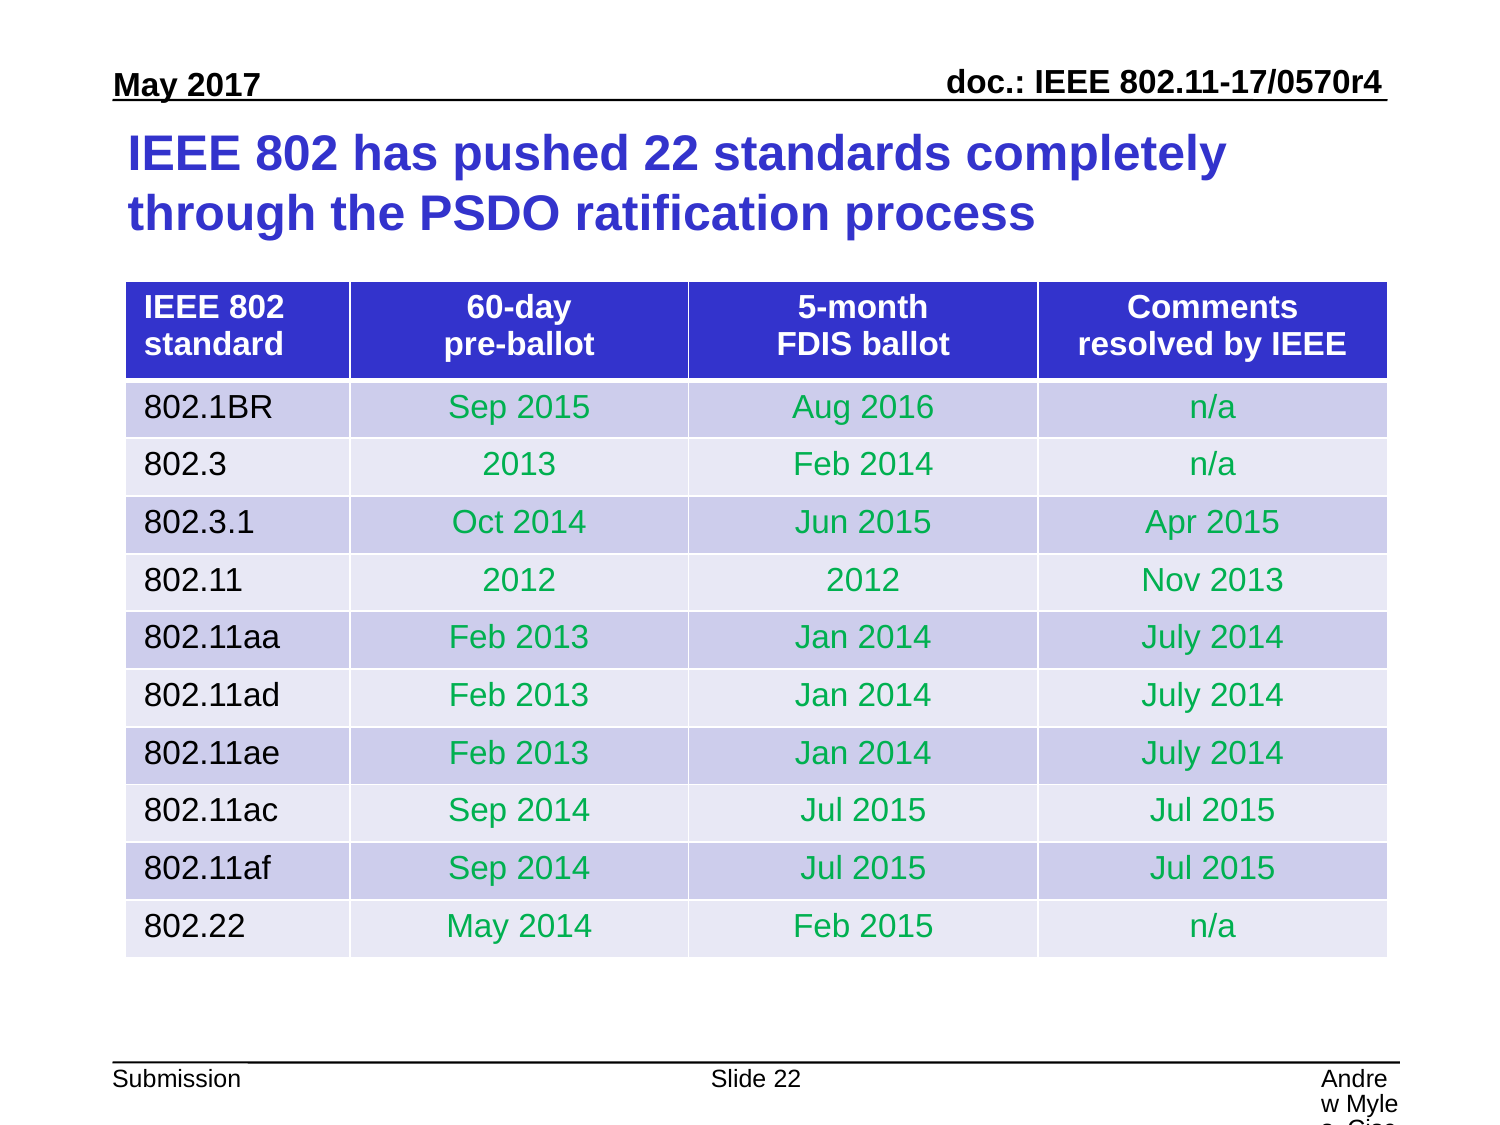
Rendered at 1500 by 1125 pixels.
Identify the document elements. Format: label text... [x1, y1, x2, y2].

table_cell Jul 2015 [689, 785, 1037, 841]
table_cell Feb 2014 [689, 439, 1037, 495]
table_cell Jan 2014 [689, 728, 1037, 784]
table_cell n/a [1039, 383, 1387, 437]
title IEEE 802 has pushed 22 standards completely through the PSDO ratification process [112, 112, 1388, 288]
table_cell Feb 2013 [351, 670, 688, 726]
table_cell May 2014 [351, 901, 688, 957]
table_cell July 2014 [1039, 612, 1387, 668]
table_cell 2012 [689, 555, 1037, 610]
table_cell Aug 2016 [689, 383, 1037, 437]
table_cell Jan 2014 [689, 612, 1037, 668]
table_cell Jul 2015 [689, 843, 1037, 899]
table_cell 802.11ae [126, 728, 349, 784]
table_cell 802.3 [126, 439, 349, 495]
table_cell 802.11 [126, 555, 349, 610]
table_header 5-month FDIS ballot [689, 282, 1037, 378]
table_cell n/a [1039, 439, 1387, 495]
table_cell 2012 [351, 555, 688, 610]
table_cell 2013 [351, 439, 688, 495]
table_cell Feb 2013 [351, 612, 688, 668]
table_cell Sep 2015 [351, 383, 688, 437]
slide_number Slide 22 [709, 1061, 803, 1093]
table_cell Feb 2015 [689, 901, 1037, 957]
table_cell Jan 2014 [689, 670, 1037, 726]
table_cell July 2014 [1039, 728, 1387, 784]
table_cell Sep 2014 [351, 785, 688, 841]
table_header Comments resolved by IEEE [1039, 282, 1387, 378]
table_cell Jun 2015 [689, 497, 1037, 553]
table_cell 802.11af [126, 843, 349, 899]
footer Andrew Myles, Cisco [1320, 1061, 1402, 1093]
table_cell 802.11ac [126, 785, 349, 841]
table_cell n/a [1039, 901, 1387, 957]
table_cell 802.11aa [126, 612, 349, 668]
table_cell 802.3.1 [126, 497, 349, 553]
table_cell 802.11ad [126, 670, 349, 726]
table_cell 802.22 [126, 901, 349, 957]
table_cell Sep 2014 [351, 843, 688, 899]
table_header 60-day pre-ballot [351, 282, 688, 378]
table_cell Oct 2014 [351, 497, 688, 553]
table_cell Jul 2015 [1039, 785, 1387, 841]
table_cell 802.1BR [126, 383, 349, 437]
table_cell Feb 2013 [351, 728, 688, 784]
table_header IEEE 802 standard [126, 282, 349, 378]
table_cell July 2014 [1039, 670, 1387, 726]
table_cell Apr 2015 [1039, 497, 1387, 553]
table_cell Jul 2015 [1039, 843, 1387, 899]
table_cell Nov 2013 [1039, 555, 1387, 610]
